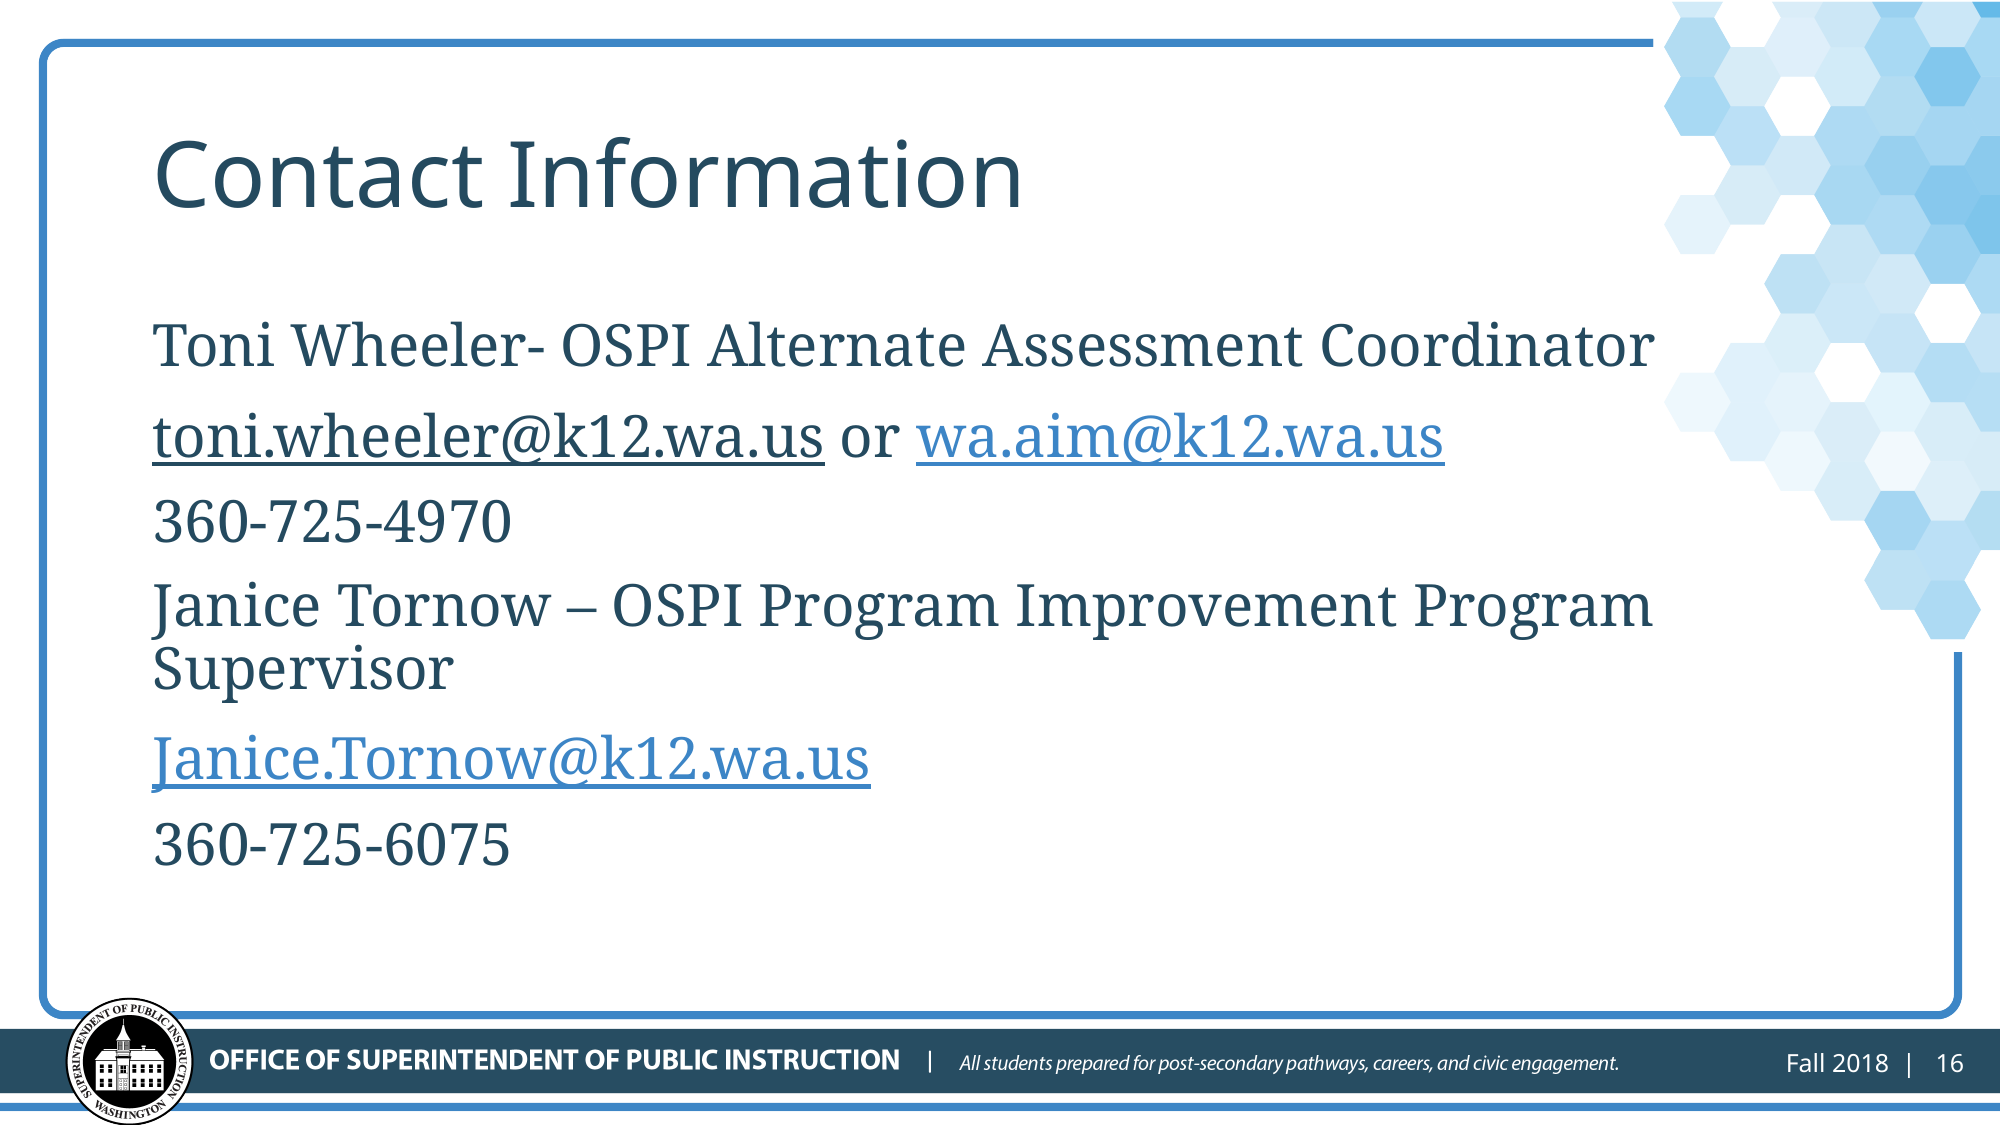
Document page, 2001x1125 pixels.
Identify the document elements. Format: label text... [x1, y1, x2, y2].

list Toni Wheeler- OSPI Alternate Assessment Coordinator toni.wheeler@k12.wa.us or wa.aim@k12.wa.us 360-725-4970 Janice Tornow – OSPI Program Improvement Program Supervisor Janice.Tornow@k12.wa.us 360-725-6075 [137, 308, 1863, 954]
picture [0, 0, 2000, 1125]
title Contact Information [137, 69, 1863, 287]
